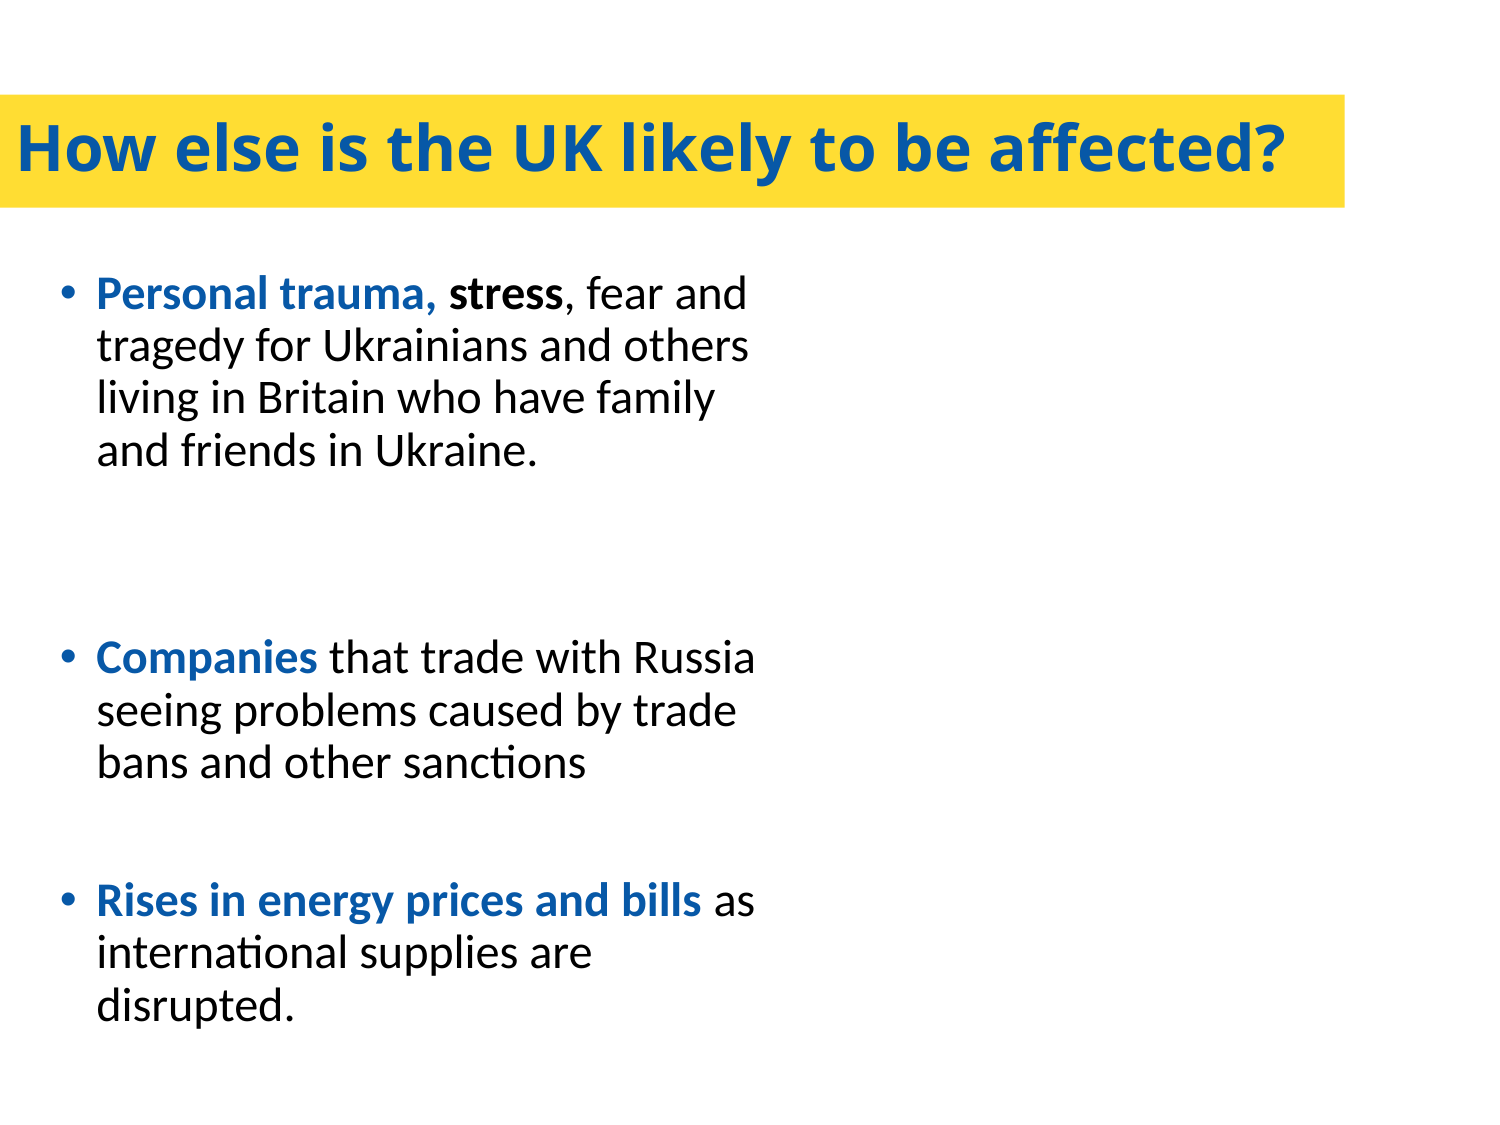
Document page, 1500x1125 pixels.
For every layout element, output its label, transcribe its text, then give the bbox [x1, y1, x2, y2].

text_box How else is the UK likely to be affected? [0, 94, 1345, 208]
list Personal trauma, stress, fear and tragedy for Ukrainians and others living in Britain who have family and friends in Ukraine. Companies that trade with Russia seeing problems caused by trade bans and other sanctions Rises in energy prices and bills as international supplies are disrupted. [44, 260, 782, 1059]
